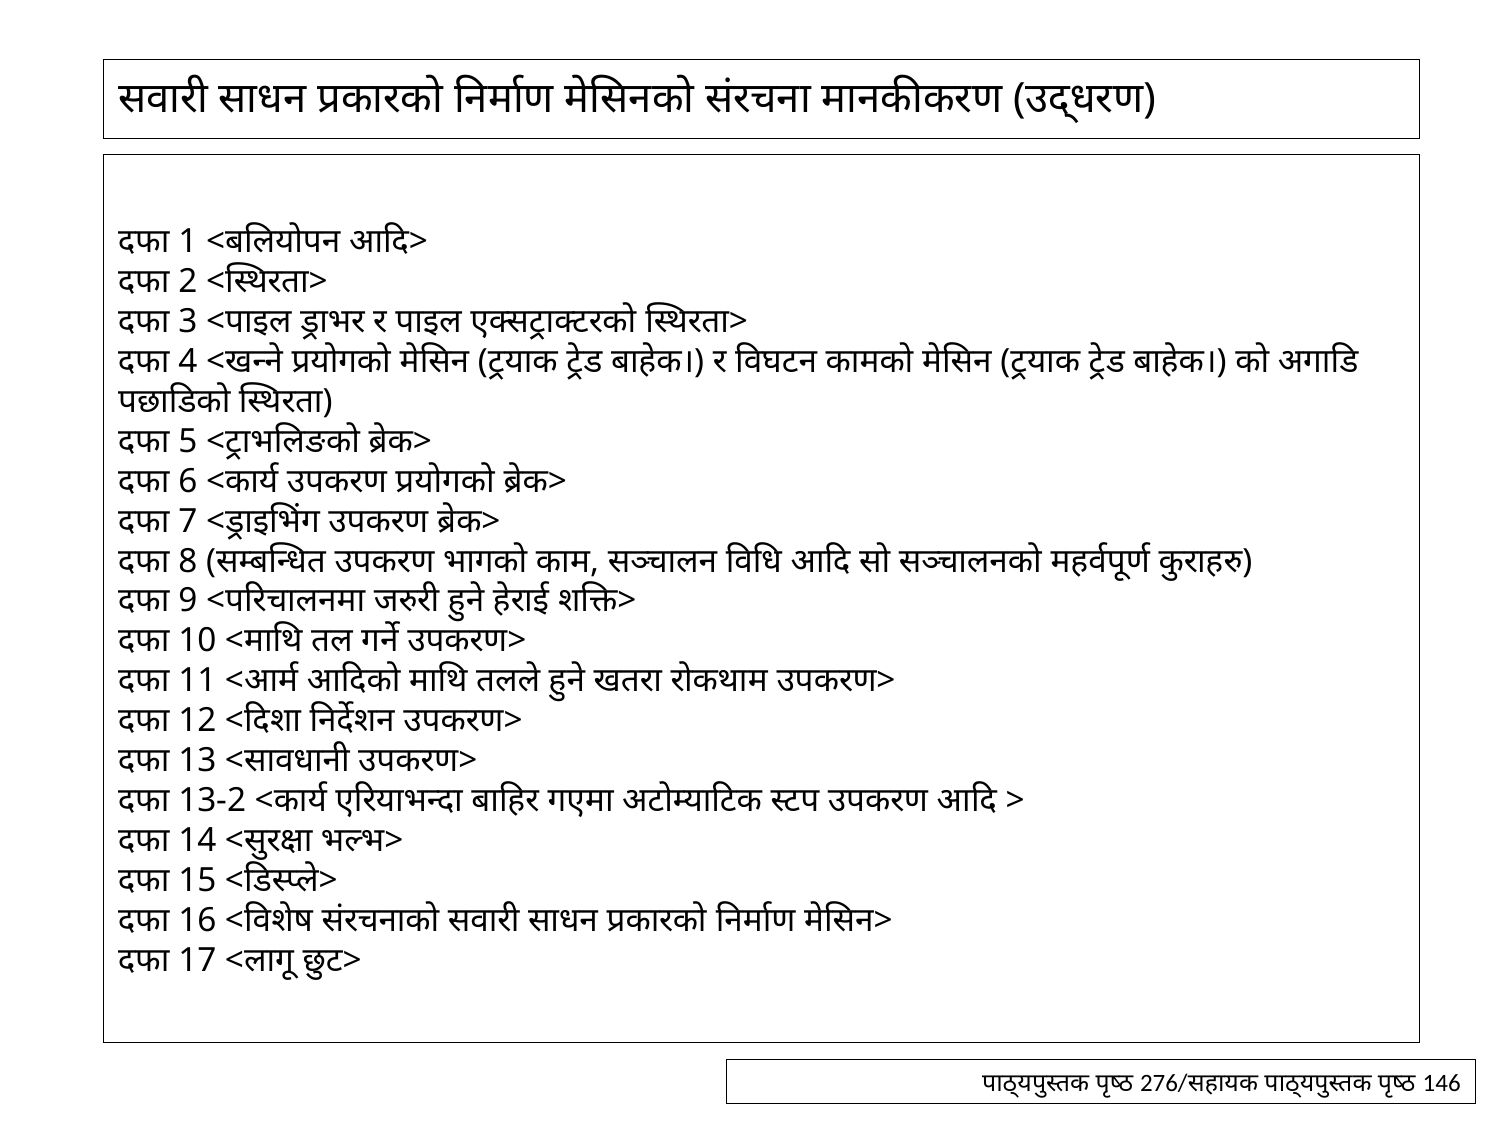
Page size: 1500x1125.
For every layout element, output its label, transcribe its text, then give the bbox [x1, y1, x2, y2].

text_box पाठ्यपुस्तक पृष्ठ 276/सहायक पाठ्यपुस्तक पृष्ठ 146 [726, 1059, 1476, 1104]
text_box दफा 1 <बलियोपन आदि> दफा 2 <स्थिरता> दफा 3 <पाइल ड्राभर र पाइल एक्सट्राक्टरको स्थिरता> दफा 4 <खन्ने प्रयोगको मेसिन (ट्रयाक ट्रेड बाहेक।) र विघटन कामको मेसिन (ट्रयाक ट्रेड बाहेक।) को अगाडि पछाडिको स्थिरता) दफा 5 <ट्राभलिङको ब्रेक> दफा 6 <कार्य उपकरण प्रयोगको ब्रेक> दफा 7 <ड्राइभिंग उपकरण ब्रेक> दफा 8 (सम्बन्धित उपकरण भागको काम, सञ्चालन विधि आदि सो सञ्चालनको महर्वपूर्ण कुराहरु) दफा 9 <परिचालनमा जरुरी हुने हेराई शक्ति> दफा 10 <माथि तल गर्ने उपकरण> दफा 11 <आर्म आदिको माथि तलले हुने खतरा रोकथाम उपकरण> दफा 12 <दिशा निर्देशन उपकरण> दफा 13 <सावधानी उपकरण> दफा 13-2 <कार्य एरियाभन्दा बाहिर गएमा अटोम्याटिक स्टप उपकरण आदि > दफा 14 <सुरक्षा भल्भ> दफा 15 <डिस्प्ले> दफा 16 <विशेष संरचनाको सवारी साधन प्रकारको निर्माण मेसिन> दफा 17 <लागू छुट> [103, 154, 1420, 1043]
title सवारी साधन प्रकारको निर्माण मेसिनको संरचना मानकीकरण (उद्धरण) [103, 59, 1420, 139]
